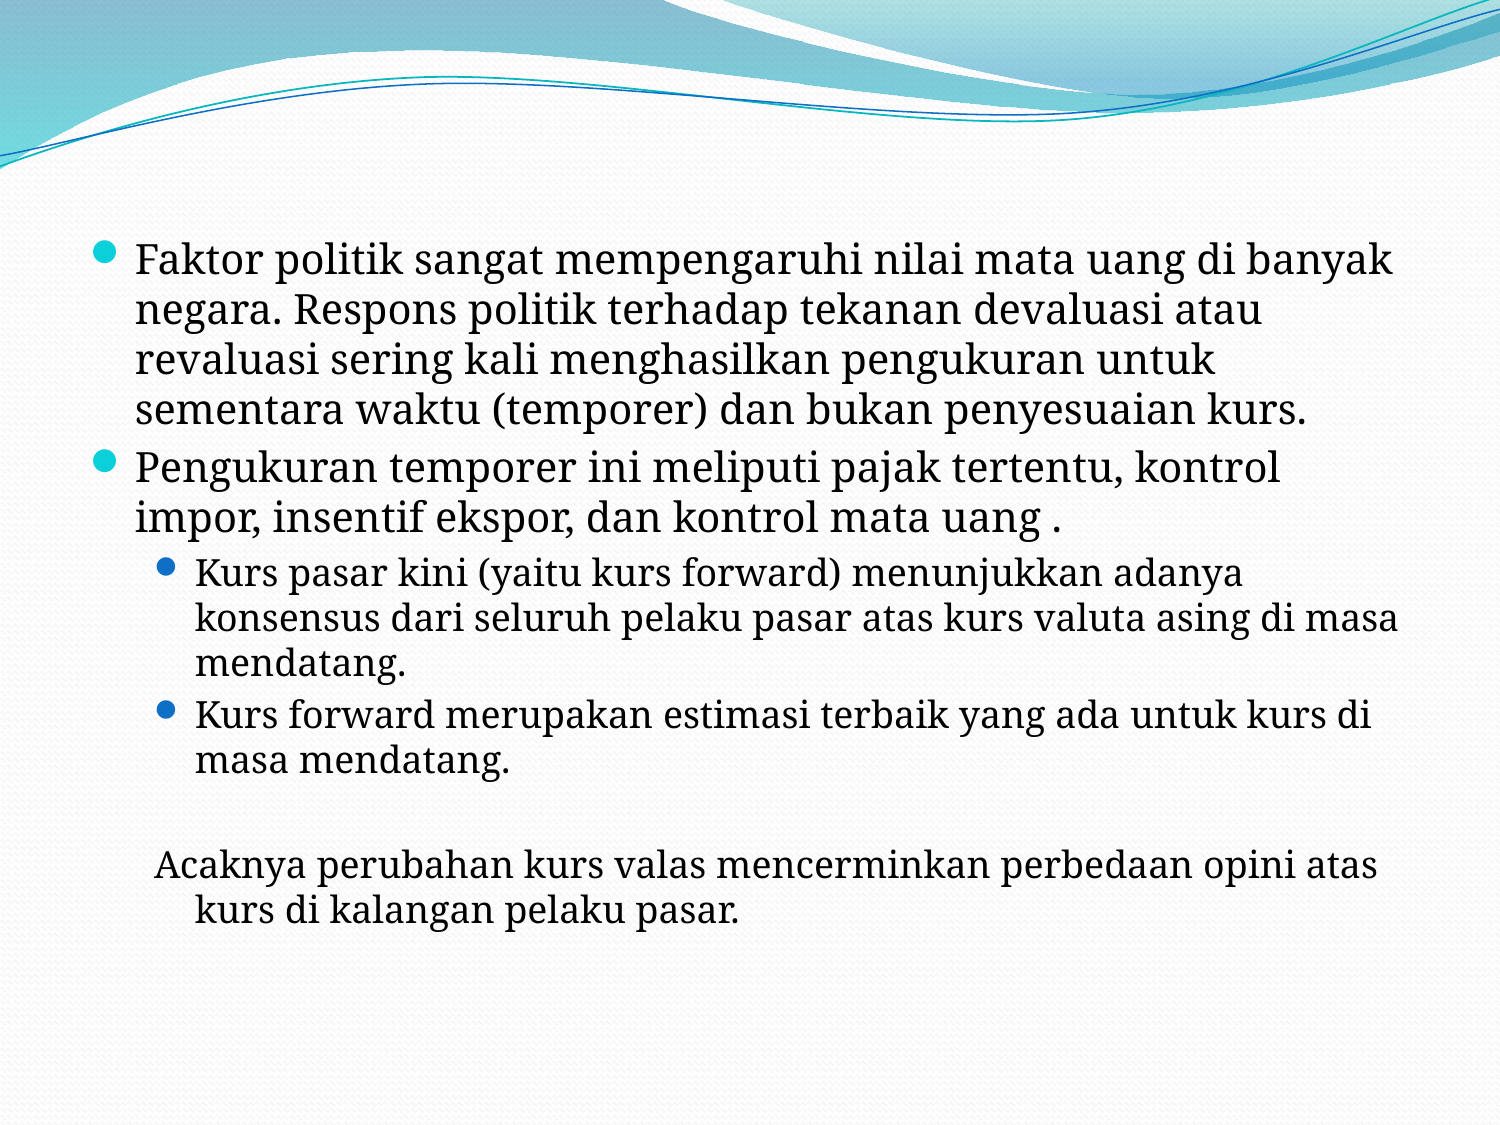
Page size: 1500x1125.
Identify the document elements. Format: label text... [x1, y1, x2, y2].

list Faktor politik sangat mempengaruhi nilai mata uang di banyak negara. Respons politik terhadap tekanan devaluasi atau revaluasi sering kali menghasilkan pengukuran untuk sementara waktu (temporer) dan bukan penyesuaian kurs. Pengukuran temporer ini meliputi pajak tertentu, kontrol impor, insentif ekspor, dan kontrol mata uang . Kurs pasar kini (yaitu kurs forward) menunjukkan adanya konsensus dari seluruh pelaku pasar atas kurs valuta asing di masa mendatang. Kurs forward merupakan estimasi terbaik yang ada untuk kurs di masa mendatang. Acaknya perubahan kurs valas mencerminkan perbedaan opini atas kurs di kalangan pelaku pasar. [75, 224, 1425, 1038]
